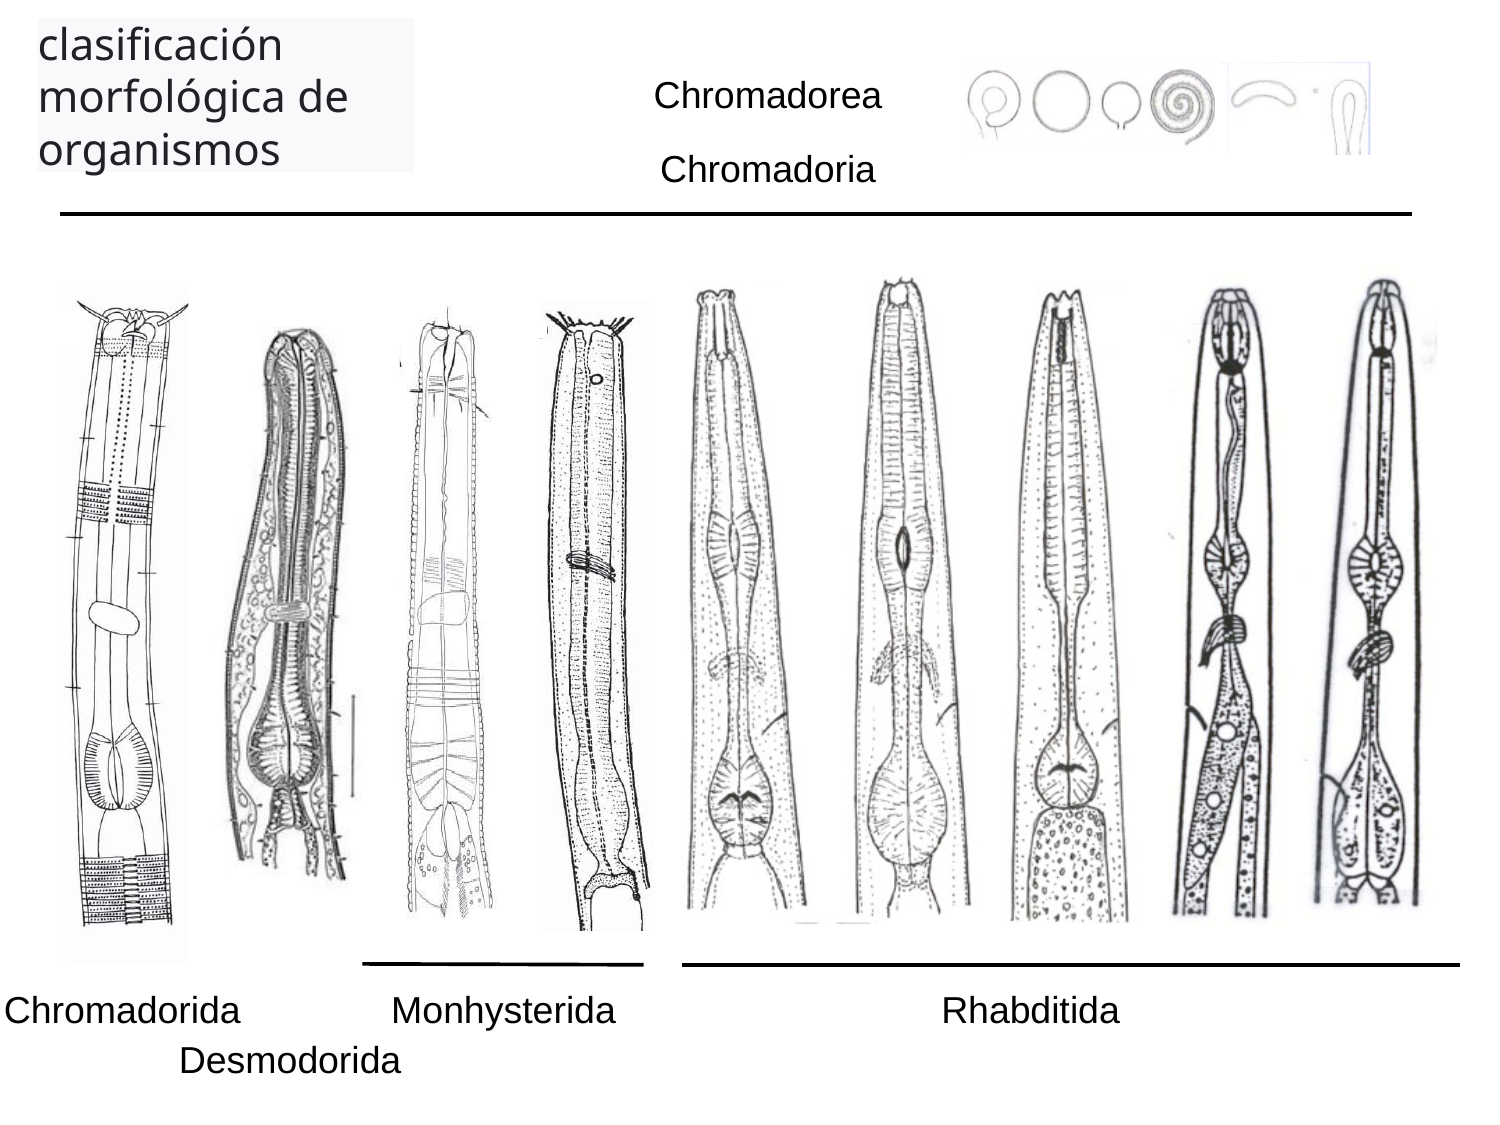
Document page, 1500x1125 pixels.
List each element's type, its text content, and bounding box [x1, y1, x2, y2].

text_box clasificación morfológica de organismos [37, 18, 414, 62]
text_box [0, 63, 1460, 1090]
